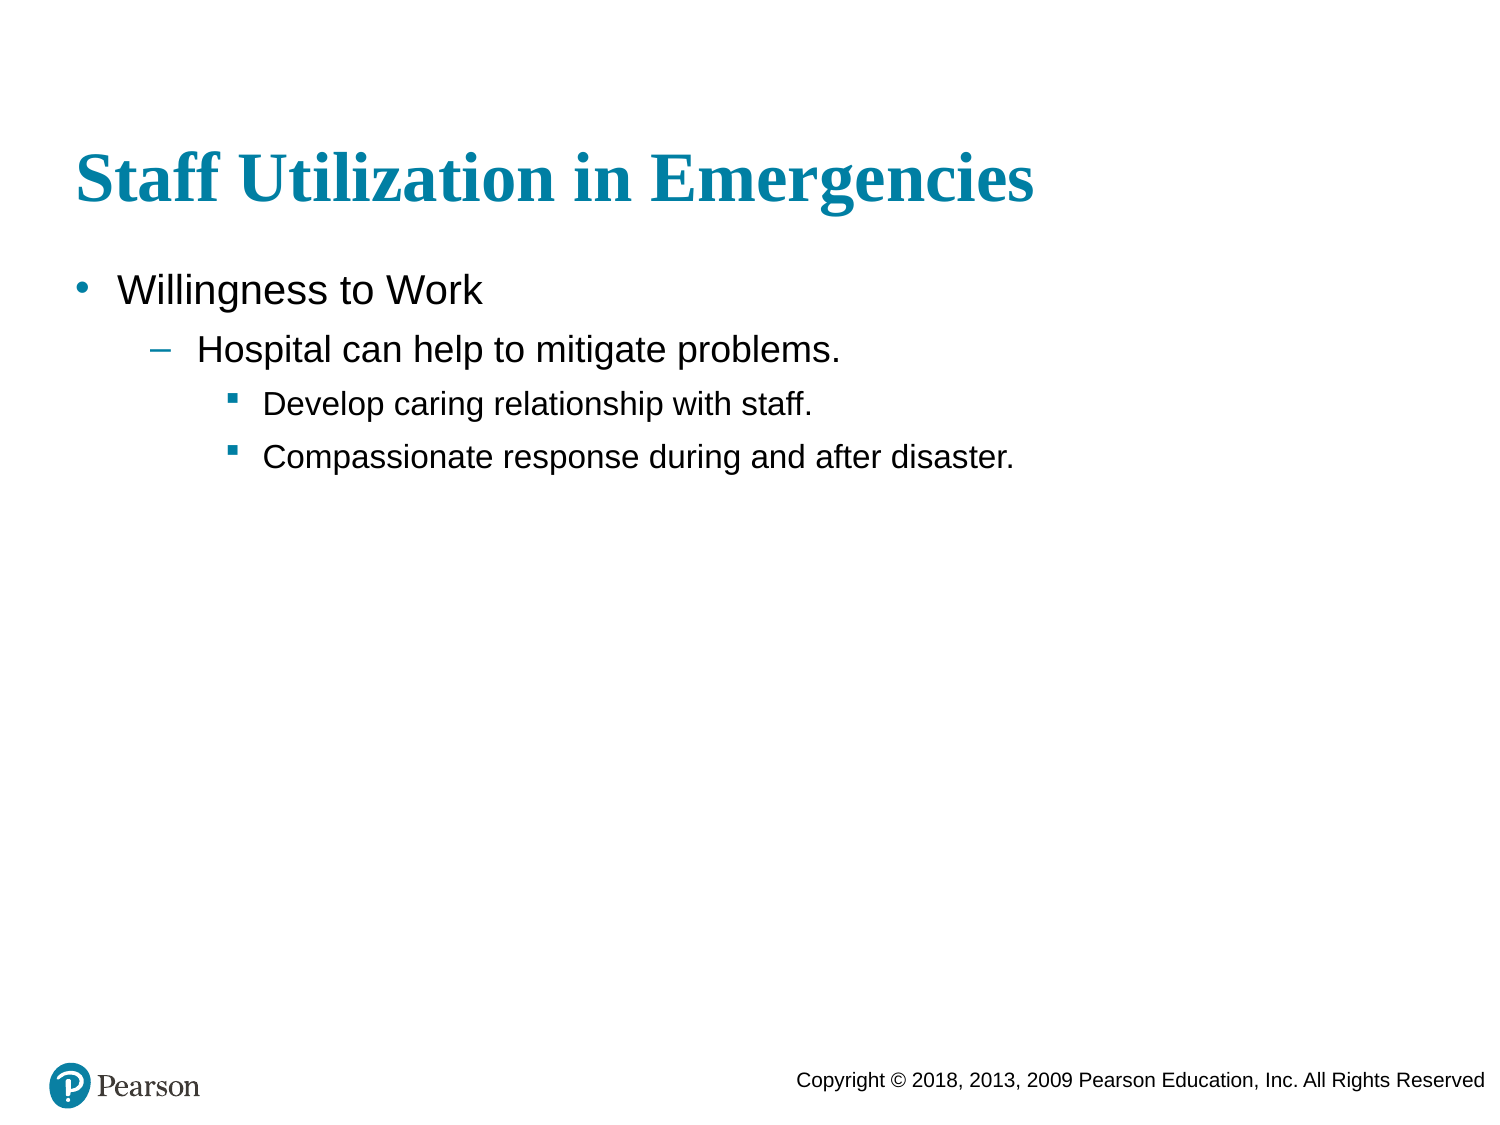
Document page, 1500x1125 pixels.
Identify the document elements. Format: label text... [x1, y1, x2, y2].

title Staff Utilization in Emergencies [75, 35, 1425, 216]
list Willingness to Work Hospital can help to mitigate problems. Develop caring relationship with staff. Compassionate response during and after disaster. [75, 262, 1425, 1005]
